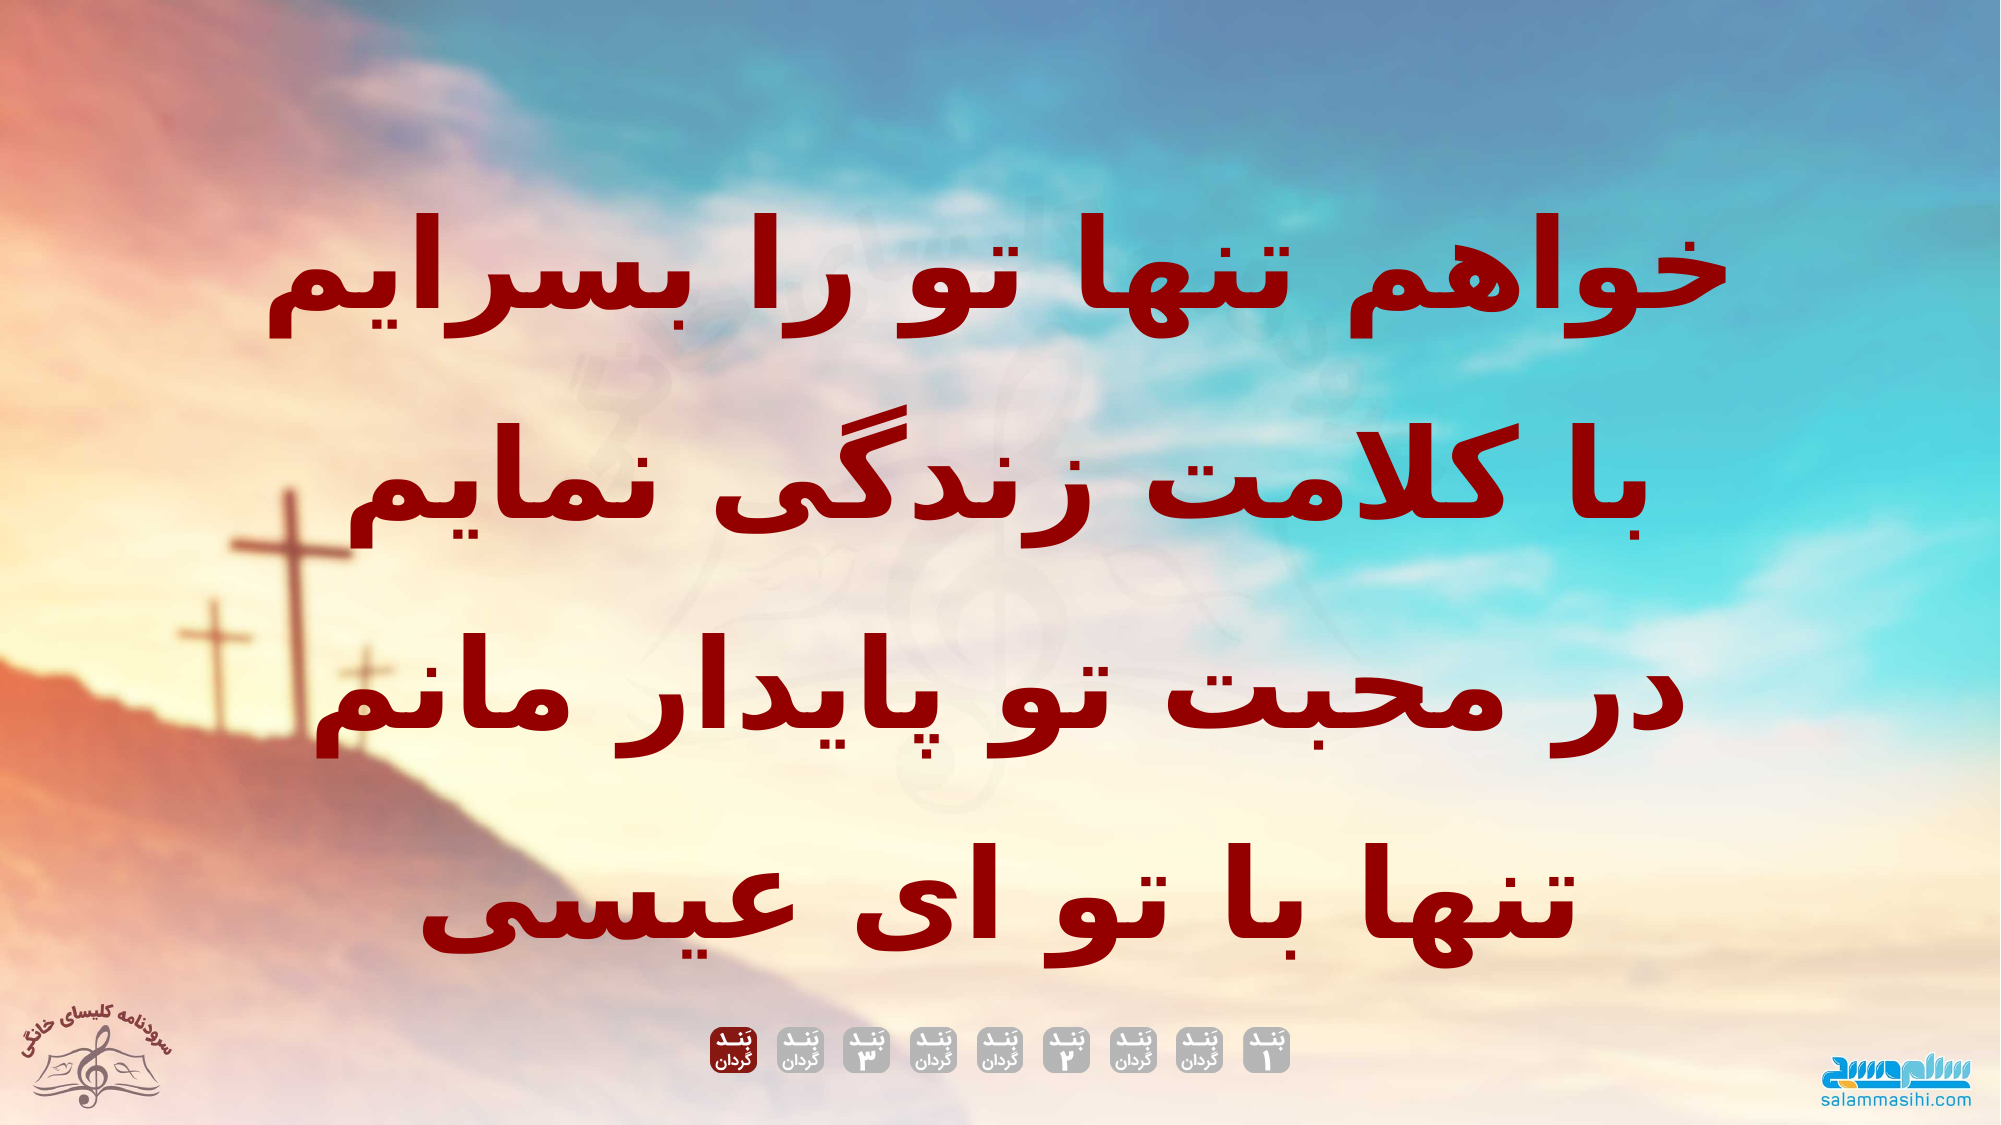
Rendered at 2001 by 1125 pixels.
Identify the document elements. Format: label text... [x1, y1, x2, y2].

title خواهم تنها تو را بسرایم با کلامت زندگی نمایم در محبت تو پایدار مانم تنها با تو ای عیسی [137, 59, 1863, 1027]
picture [0, 0, 2001, 1125]
